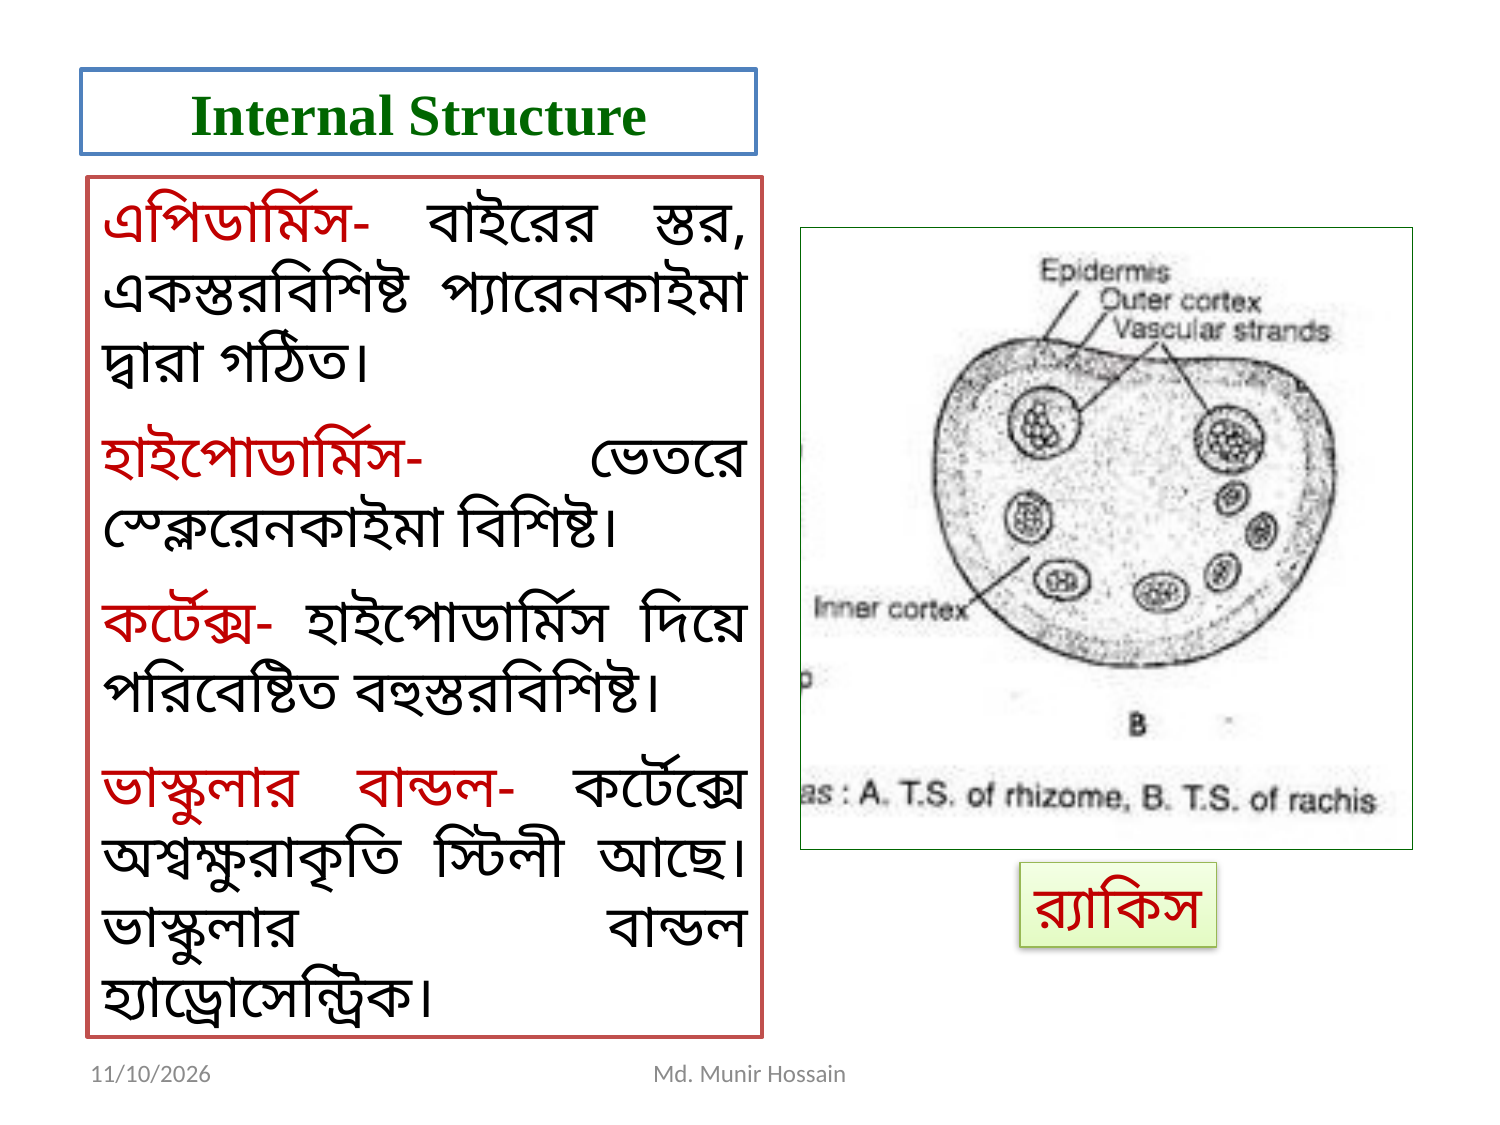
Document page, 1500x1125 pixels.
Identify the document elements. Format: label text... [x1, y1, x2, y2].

text_box Internal Structure [79, 67, 758, 156]
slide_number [75, 1042, 425, 1103]
picture [799, 227, 1413, 851]
text_box র‌্যাকিস [1019, 862, 1217, 948]
footer Md. Munir Hossain [512, 1042, 988, 1103]
text_box এপিডার্মিস- বাইরের স্তর, একস্তরবিশিষ্ট প্যারেনকাইমা দ্বারা গঠিত। হাইপোডার্মিস- ভেতরে স্ক্লেরেনকাইমা বিশিষ্ট। কর্টেক্স- হাইপোডার্মিস দিয়ে পরিবেষ্টিত বহুস্তরবিশিষ্ট। ভাস্কুলার বান্ডল- কর্টেক্সে অশ্বক্ষুরাকৃতি স্টিলী আছে। ভাস্কুলার বান্ডল হ্যাড্রোসেন্ট্রিক। [85, 175, 764, 1039]
